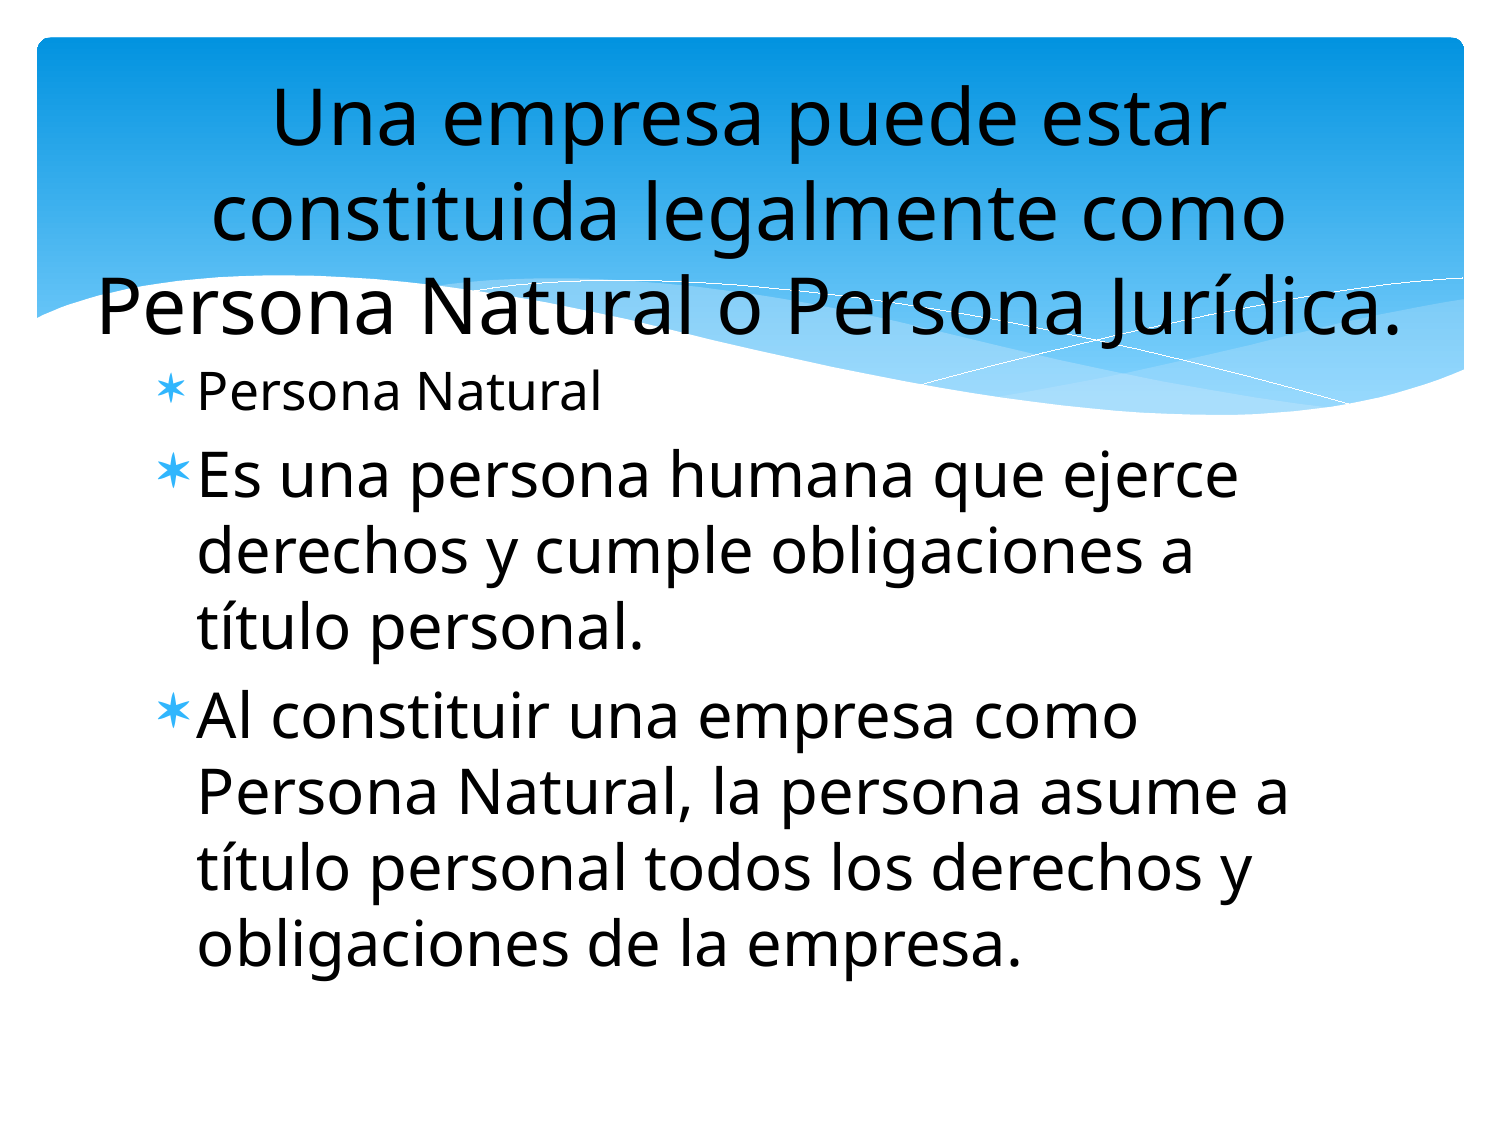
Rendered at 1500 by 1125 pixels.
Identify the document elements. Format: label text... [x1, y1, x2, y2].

list Persona Natural Es una persona humana que ejerce derechos y cumple obligaciones a título personal. Al constituir una empresa como Persona Natural, la persona asume a título personal todos los derechos y obligaciones de la empresa. [143, 362, 1359, 1071]
title Una empresa puede estar constituida legalmente como Persona Natural o Persona Jurídica. [75, 55, 1425, 362]
